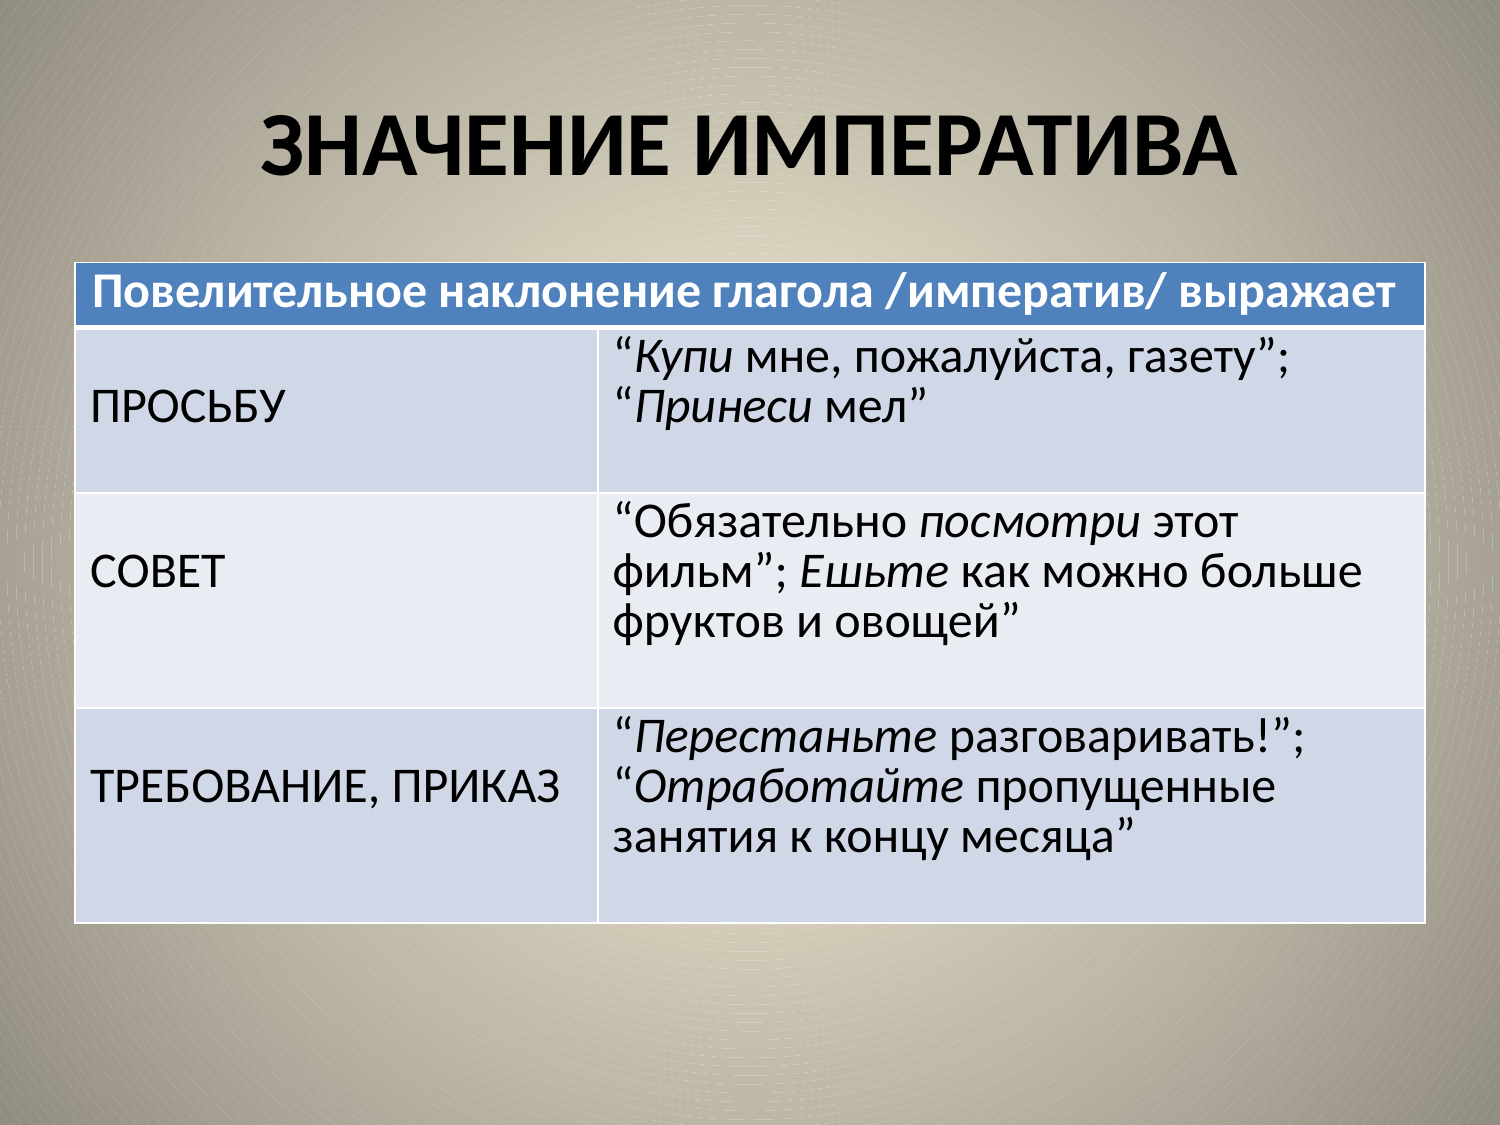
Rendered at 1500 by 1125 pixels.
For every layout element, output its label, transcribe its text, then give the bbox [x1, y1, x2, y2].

table_cell “Купи мне, пожалуйста, газету”; “Принеси мел” [599, 330, 1424, 492]
table_cell “Обязательно посмотри этот фильм”; Ешьте как можно больше фруктов и овощей” [599, 494, 1424, 707]
table_cell ТРЕБОВАНИЕ, ПРИКАЗ [76, 709, 597, 922]
table_cell ПРОСЬБУ [76, 330, 597, 492]
table_cell “Перестаньте разговаривать!”; “Отработайте пропущенные занятия к концу месяца” [599, 709, 1424, 922]
title ЗНАЧЕНИЕ ИМПЕРАТИВА [75, 45, 1425, 233]
table_header Повелительное наклонение глагола /императив/ выражает [76, 263, 1424, 325]
table_cell СОВЕТ [76, 494, 597, 707]
